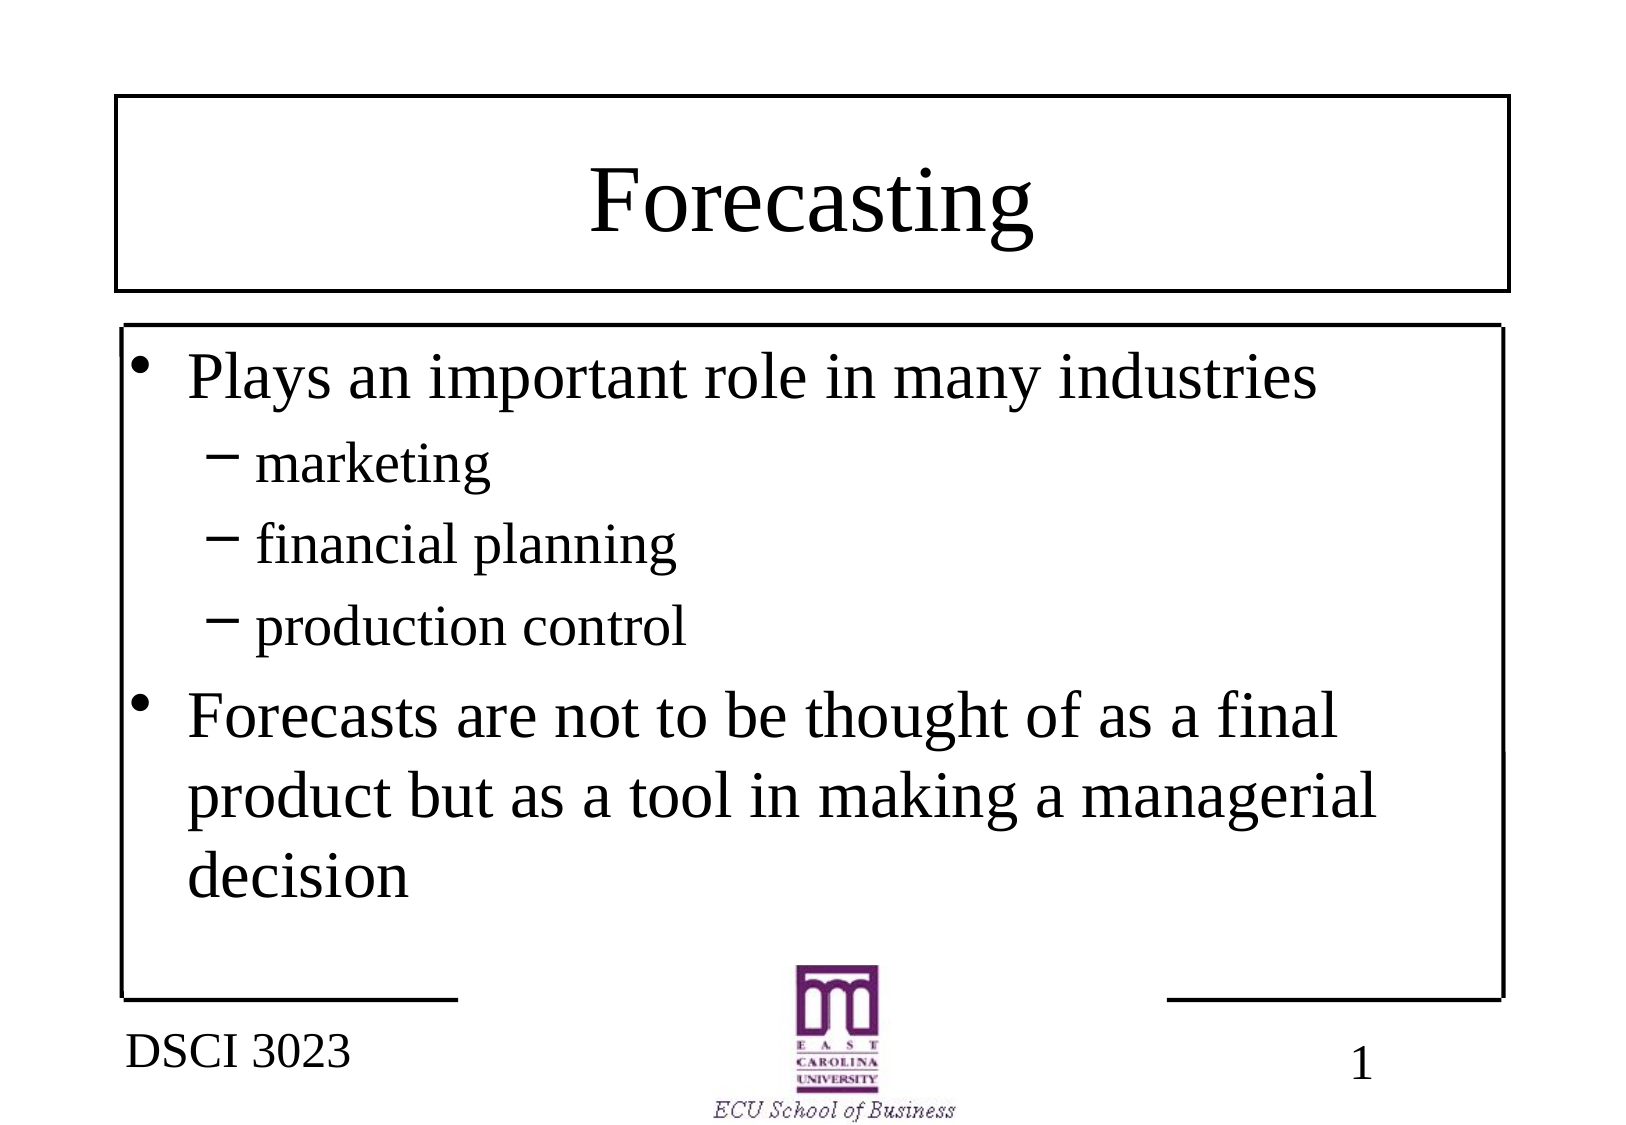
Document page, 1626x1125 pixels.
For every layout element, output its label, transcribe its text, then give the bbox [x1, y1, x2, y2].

title Forecasting [114, 94, 1511, 293]
picture [712, 1042, 963, 1125]
list Plays an important role in many industries marketing financial planning production control Forecasts are not to be thought of as a final product but as a tool in making a managerial decision [114, 324, 1511, 1042]
